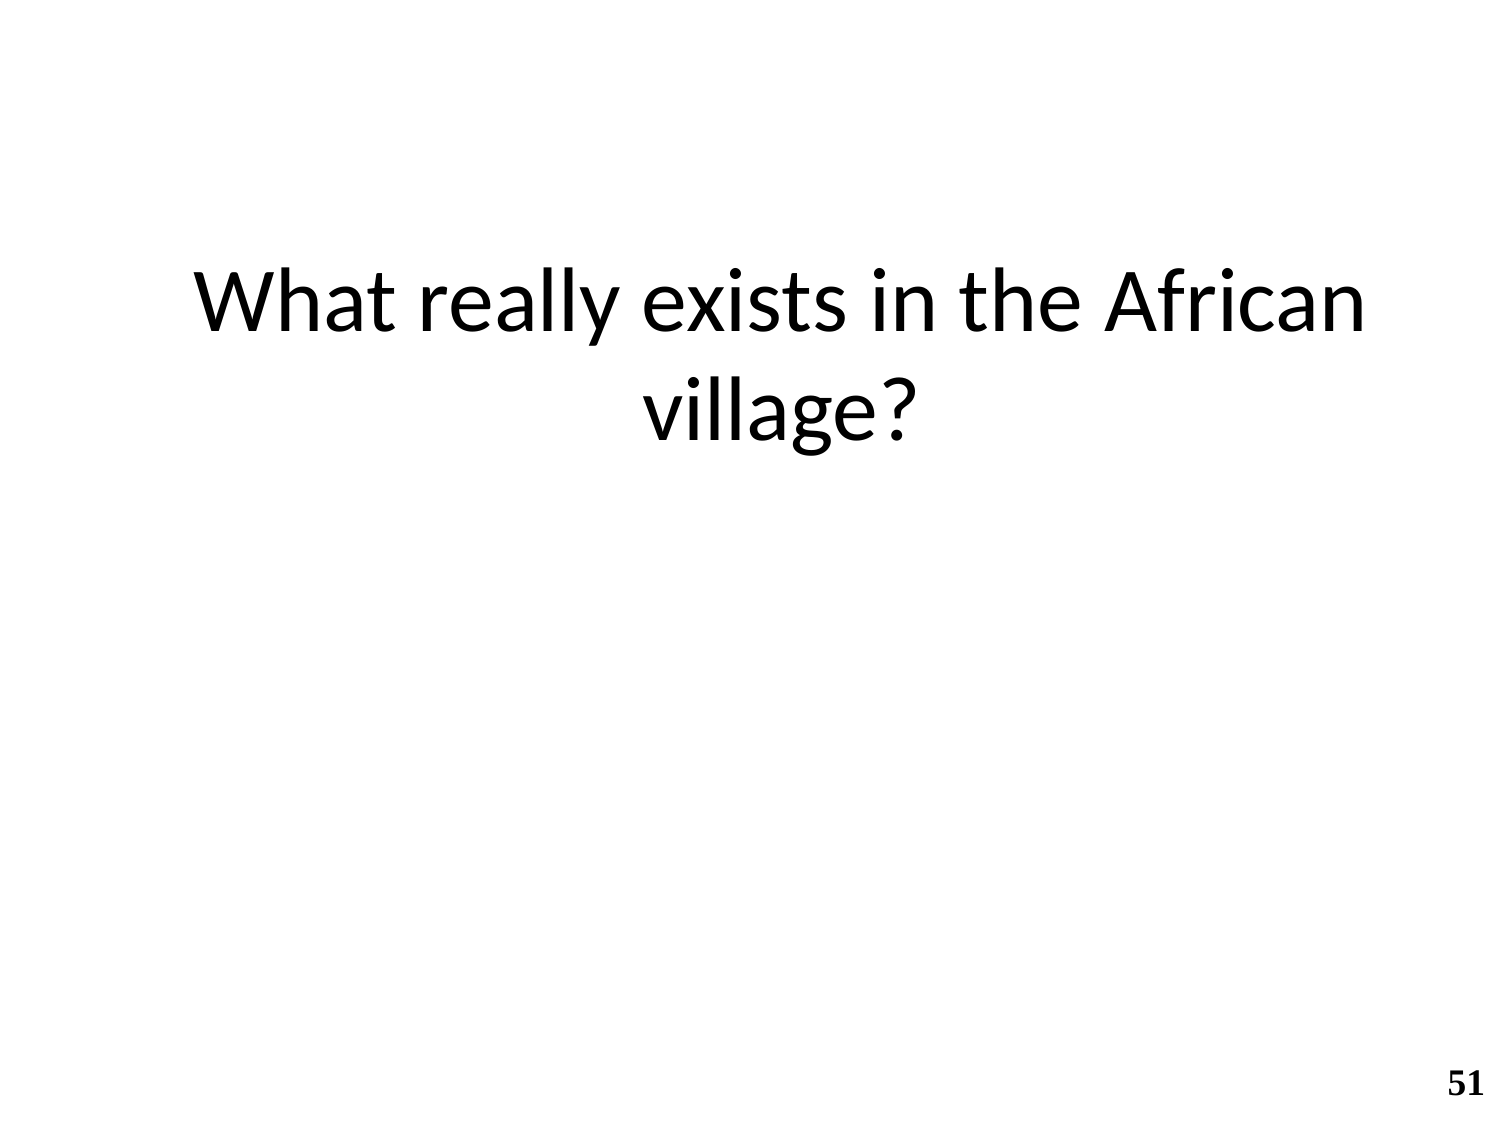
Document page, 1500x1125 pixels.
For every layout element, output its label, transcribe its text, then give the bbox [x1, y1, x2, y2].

title What really exists in the African village? [112, 231, 1452, 467]
slide_number 51 [1187, 1049, 1500, 1125]
